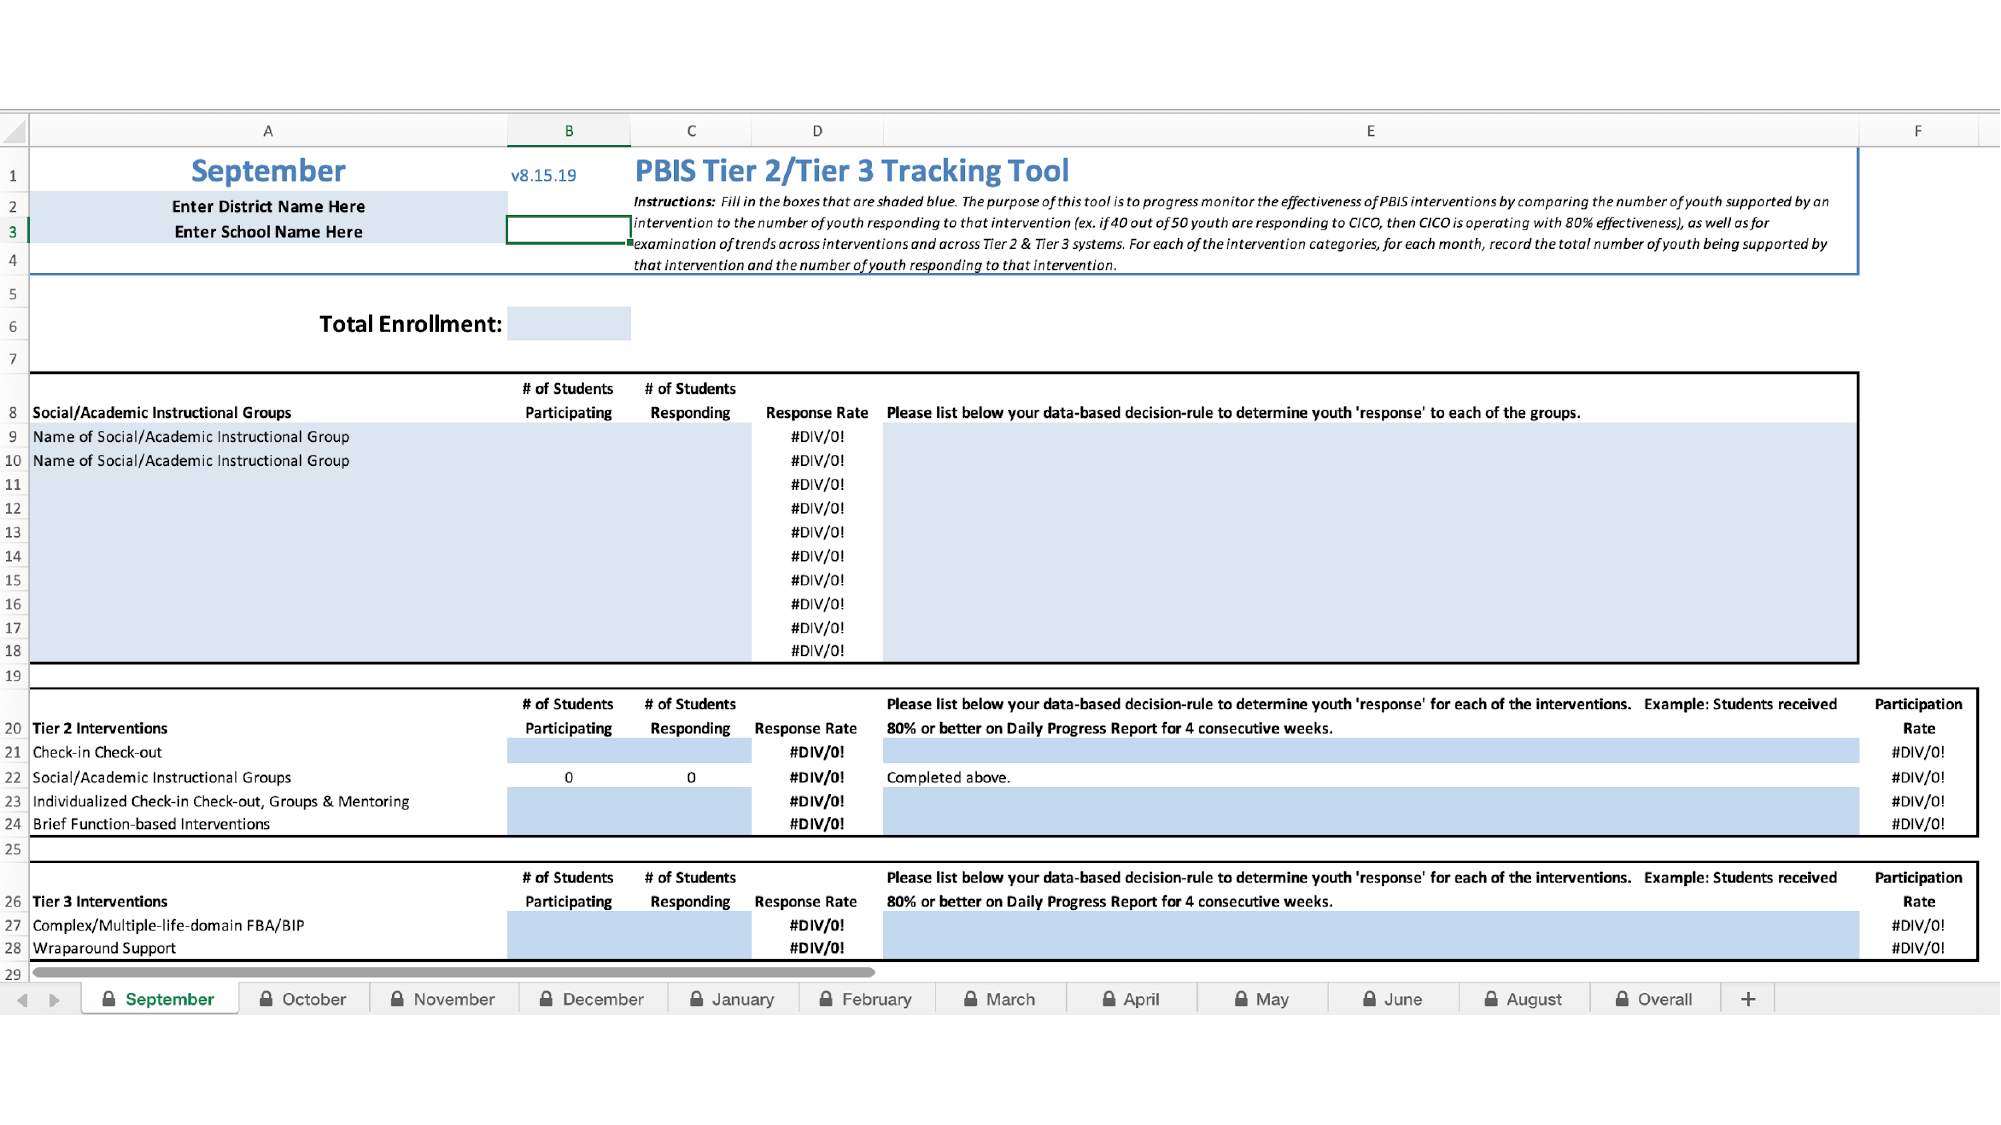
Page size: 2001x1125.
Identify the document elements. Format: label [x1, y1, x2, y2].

picture [0, 109, 2000, 1016]
